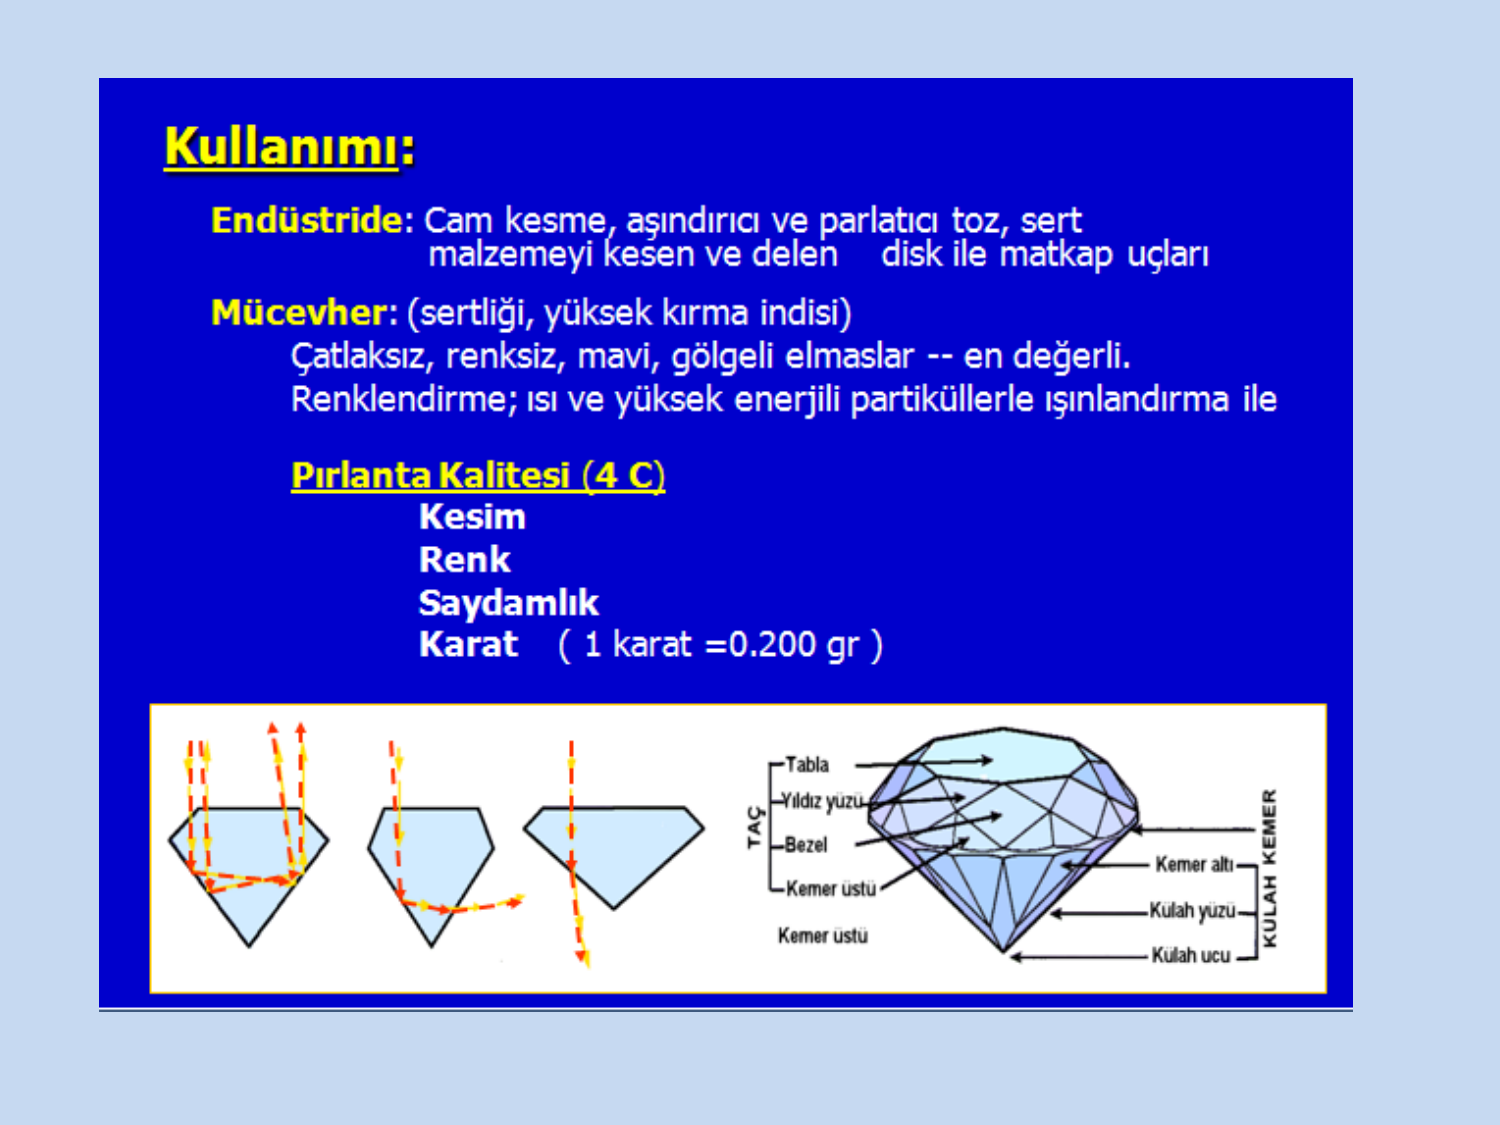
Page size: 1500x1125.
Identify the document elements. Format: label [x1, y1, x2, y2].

picture [99, 77, 1353, 1012]
